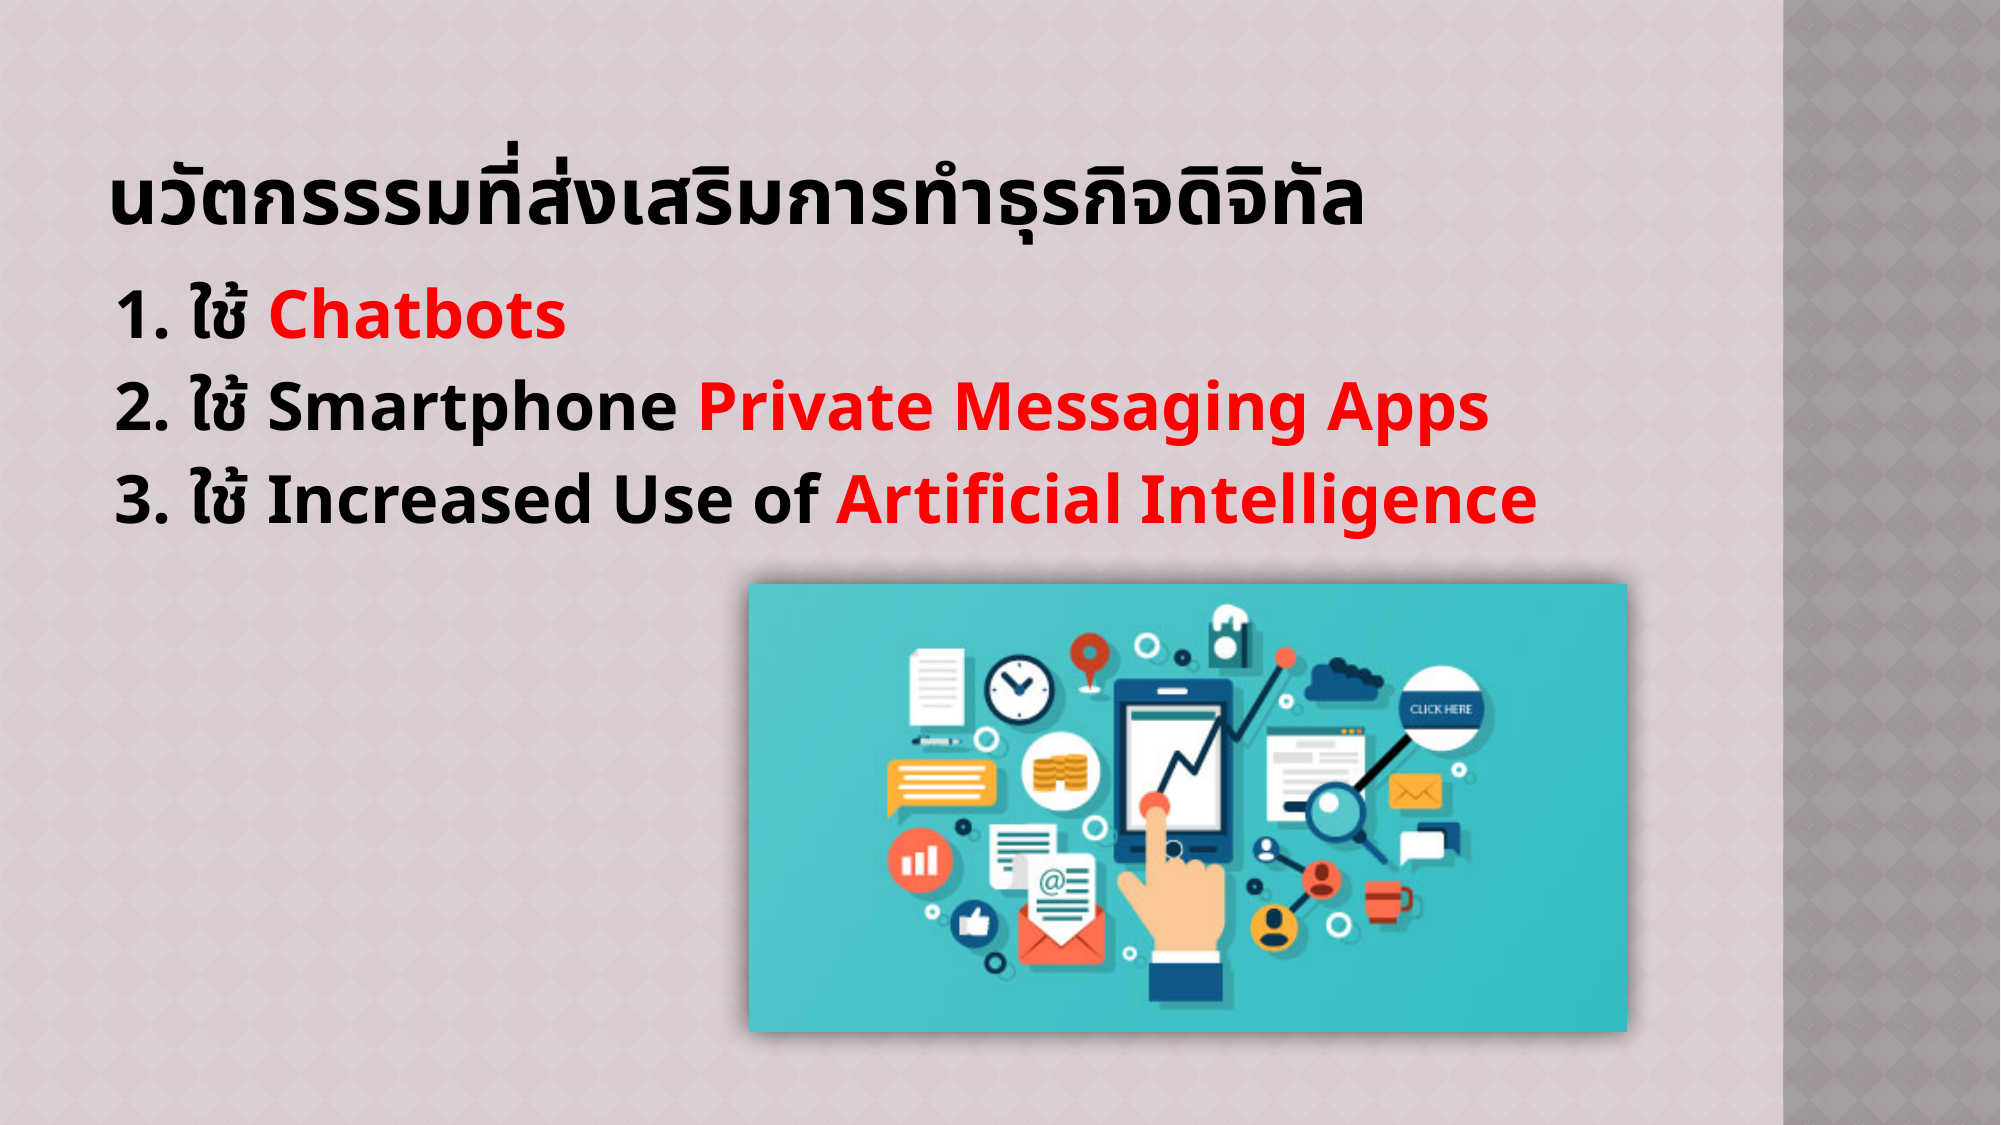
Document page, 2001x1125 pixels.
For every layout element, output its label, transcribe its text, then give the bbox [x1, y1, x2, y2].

title นวัตกรรรมที่ส่งเสริมการทำธุรกิจดิจิทัล [99, 52, 1684, 240]
picture [749, 584, 1627, 1033]
list 1. ใช้ Chatbots 2. ใช้ Smartphone Private Messaging Apps 3. ใช้ Increased Use of Artificial Intelligence [99, 264, 1684, 1059]
